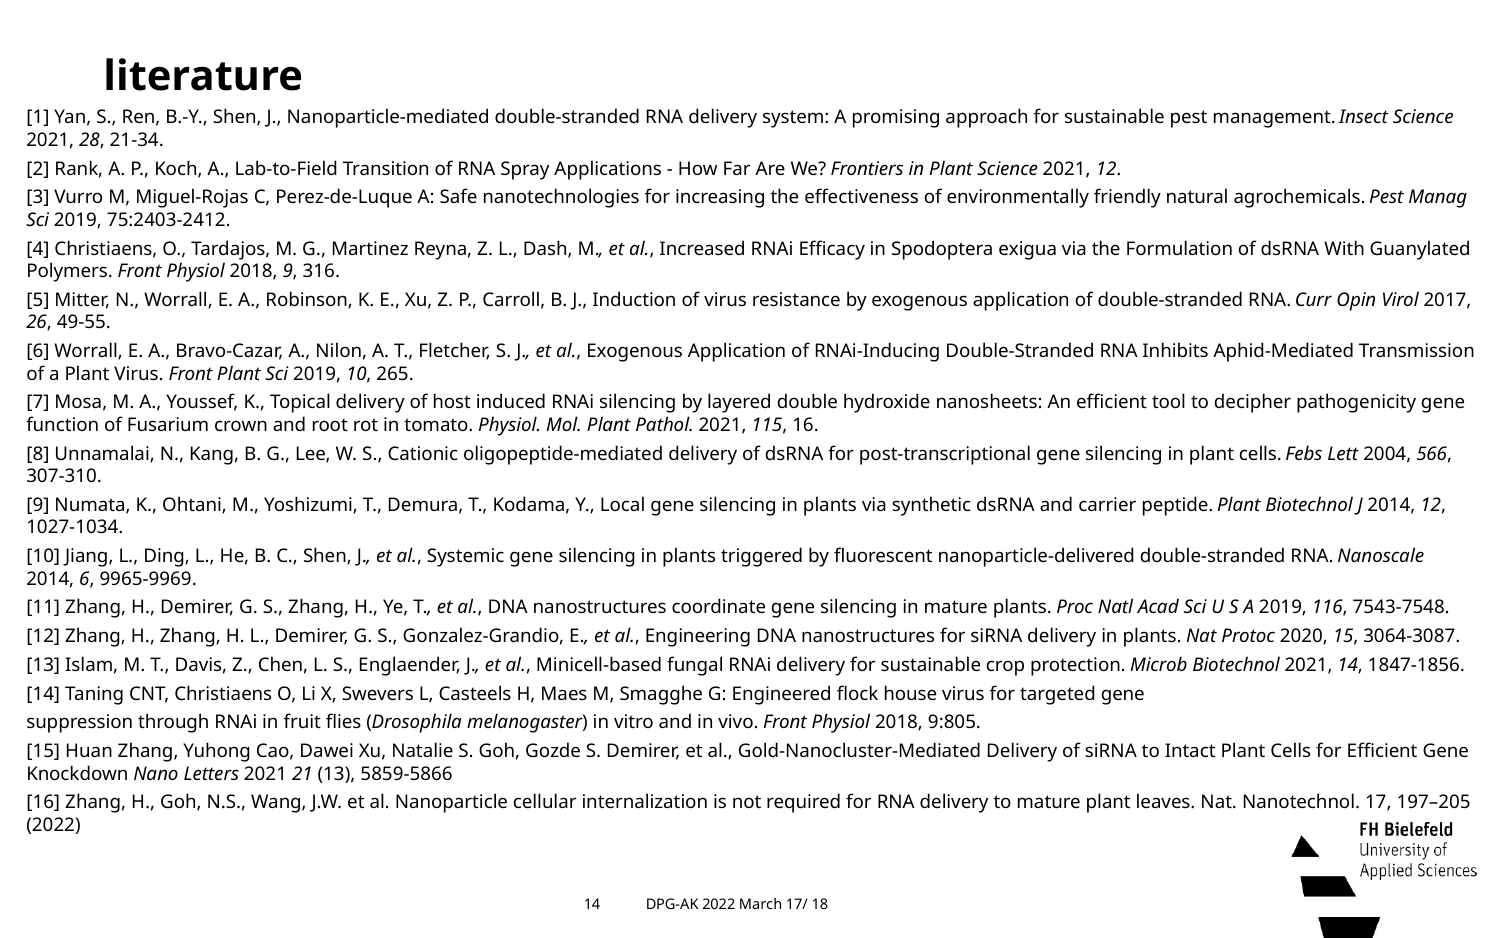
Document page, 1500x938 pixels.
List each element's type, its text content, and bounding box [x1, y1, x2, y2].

title literature [103, 54, 1398, 105]
list [1] Yan, S., Ren, B.-Y., Shen, J., Nanoparticle-mediated double-stranded RNA delivery system: A promising approach for sustainable pest management. Insect Science 2021, 28, 21-34. [2] Rank, A. P., Koch, A., Lab-to-Field Transition of RNA Spray Applications - How Far Are We? Frontiers in Plant Science 2021, 12. [3] Vurro M, Miguel-Rojas C, Perez-de-Luque A: Safe nanotechnologies for increasing the effectiveness of environmentally friendly natural agrochemicals. Pest Manag Sci 2019, 75:2403-2412. [4] Christiaens, O., Tardajos, M. G., Martinez Reyna, Z. L., Dash, M., et al., Increased RNAi Efficacy in Spodoptera exigua via the Formulation of dsRNA With Guanylated Polymers. Front Physiol 2018, 9, 316. [5] Mitter, N., Worrall, E. A., Robinson, K. E., Xu, Z. P., Carroll, B. J., Induction of virus resistance by exogenous application of double-stranded RNA. Curr Opin Virol 2017, 26, 49-55. [6] Worrall, E. A., Bravo-Cazar, A., Nilon, A. T., Fletcher, S. J., et al., Exogenous Application of RNAi-Inducing Double-Stranded RNA Inhibits Aphid-Mediated Transmission of a Plant Virus. Front Plant Sci 2019, 10, 265. [7] Mosa, M. A., Youssef, K., Topical delivery of host induced RNAi silencing by layered double hydroxide nanosheets: An efficient tool to decipher pathogenicity gene function of Fusarium crown and root rot in tomato. Physiol. Mol. Plant Pathol. 2021, 115, 16. [8] Unnamalai, N., Kang, B. G., Lee, W. S., Cationic oligopeptide-mediated delivery of dsRNA for post-transcriptional gene silencing in plant cells. Febs Lett 2004, 566, 307-310. [9] Numata, K., Ohtani, M., Yoshizumi, T., Demura, T., Kodama, Y., Local gene silencing in plants via synthetic dsRNA and carrier peptide. Plant Biotechnol J 2014, 12, 1027-1034. [10] Jiang, L., Ding, L., He, B. C., Shen, J., et al., Systemic gene silencing in plants triggered by fluorescent nanoparticle-delivered double-stranded RNA. Nanoscale 2014, 6, 9965-9969. [11] Zhang, H., Demirer, G. S., Zhang, H., Ye, T., et al., DNA nanostructures coordinate gene silencing in mature plants. Proc Natl Acad Sci U S A 2019, 116, 7543-7548. [12] Zhang, H., Zhang, H. L., Demirer, G. S., Gonzalez-Grandio, E., et al., Engineering DNA nanostructures for siRNA delivery in plants. Nat Protoc 2020, 15, 3064-3087. [13] Islam, M. T., Davis, Z., Chen, L. S., Englaender, J., et al., Minicell-based fungal RNAi delivery for sustainable crop protection. Microb Biotechnol 2021, 14, 1847-1856. [14] Taning CNT, Christiaens O, Li X, Swevers L, Casteels H, Maes M, Smagghe G: Engineered flock house virus for targeted gene suppression through RNAi in fruit flies (Drosophila melanogaster) in vitro and in vivo. Front Physiol 2018, 9:805. [15] Huan Zhang, Yuhong Cao, Dawei Xu, Natalie S. Goh, Gozde S. Demirer, et al., Gold-Nanocluster-Mediated Delivery of siRNA to Intact Plant Cells for Efficient Gene Knockdown Nano Letters 2021 21 (13), 5859-5866 [16] Zhang, H., Goh, N.S., Wang, J.W. et al. Nanoparticle cellular internalization is not required for RNA delivery to mature plant leaves. Nat. Nanotechnol. 17, 197–205 (2022) [26, 105, 1475, 880]
picture [1268, 798, 1500, 938]
